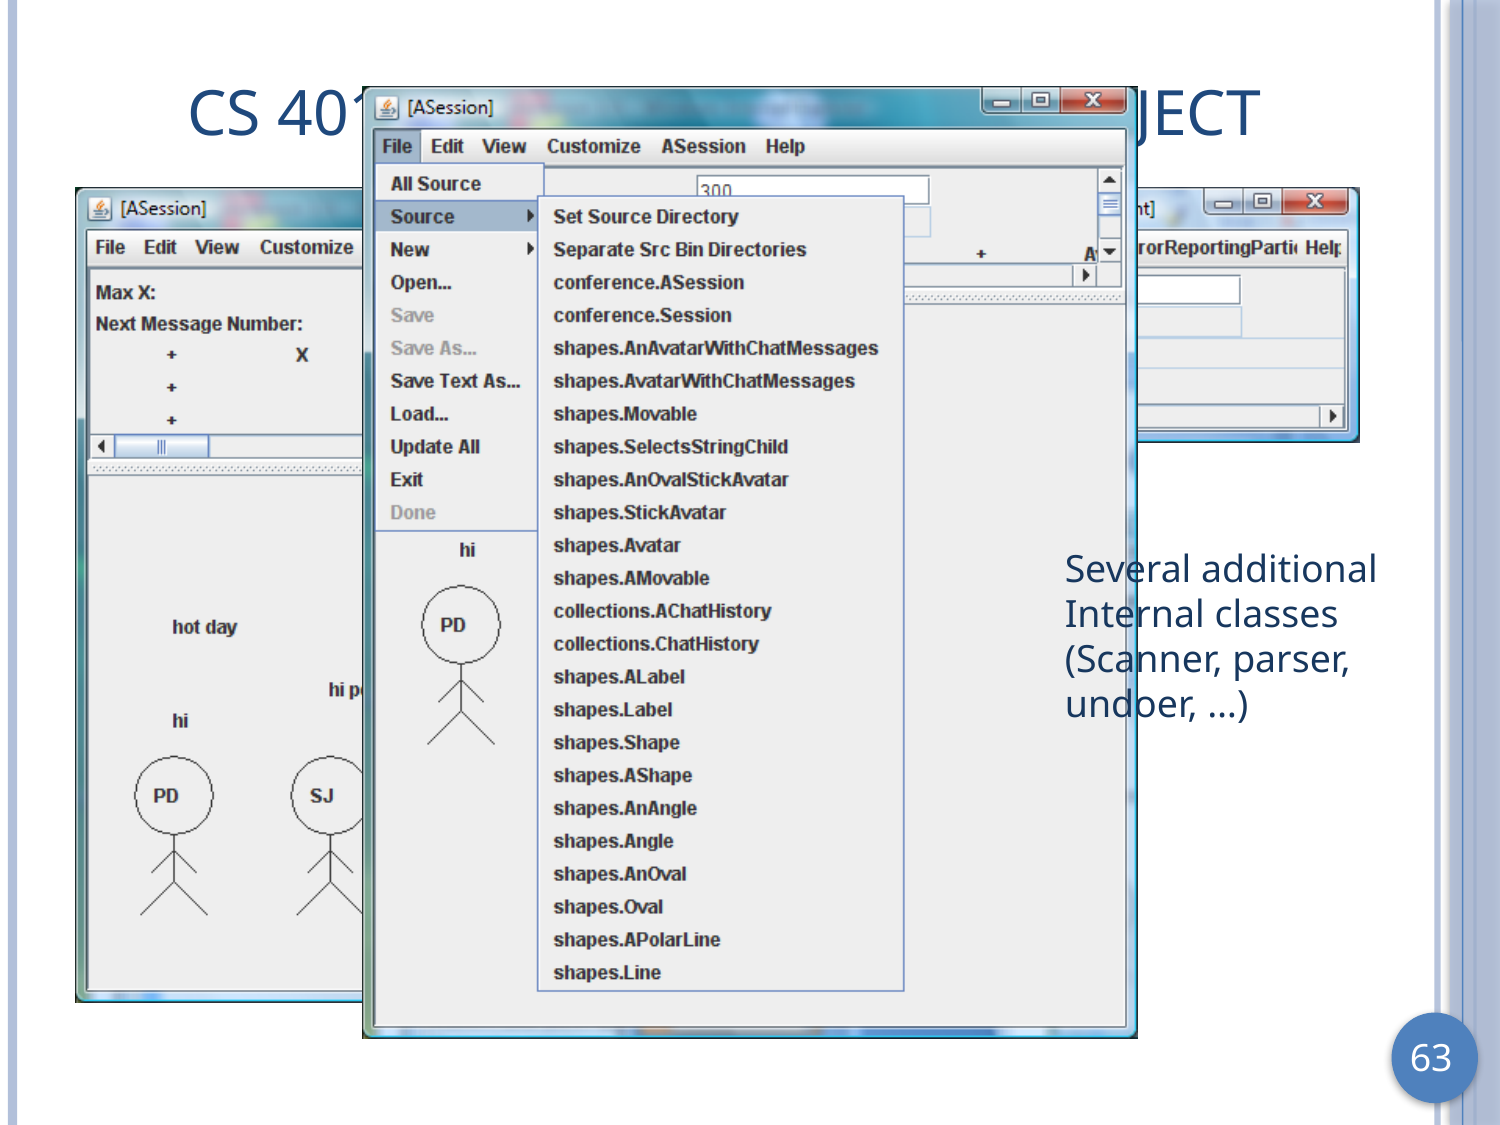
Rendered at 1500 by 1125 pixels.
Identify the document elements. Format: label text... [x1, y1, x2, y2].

title CS 401(HS-Programmers) Project [75, 45, 1375, 175]
picture [74, 86, 1360, 1039]
text_box Several additional Internal classes (Scanner, parser, undoer, …) [1144, 537, 1425, 733]
